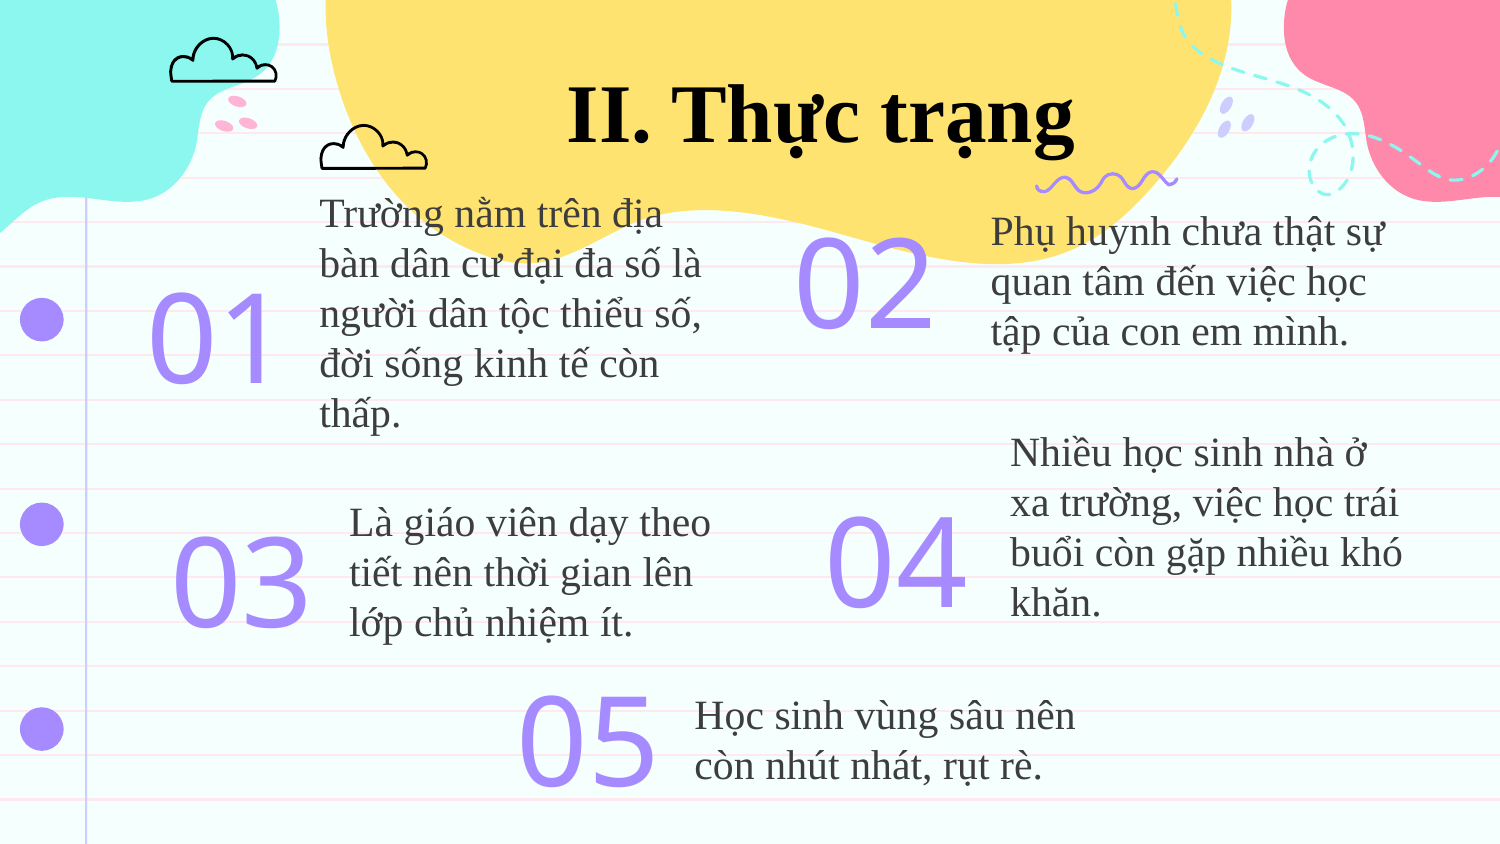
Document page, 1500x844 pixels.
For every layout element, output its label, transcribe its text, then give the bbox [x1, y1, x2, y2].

text_box [1298, 89, 1311, 96]
text_box [1179, 25, 1187, 38]
title 03 [146, 522, 329, 633]
text_box [1390, 143, 1402, 152]
subtitle Nhiều học sinh nhà ở xa trường, việc học trái buổi còn gặp nhiều khó khăn. [994, 502, 1431, 597]
subtitle Trường nằm trên địa bàn dân cư đại đa số là người dân tộc thiểu số, đời sống kinh tế còn thấp. [304, 264, 741, 359]
title 04 [801, 502, 983, 613]
text_box [1276, 81, 1289, 87]
text_box [1428, 170, 1441, 178]
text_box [218, 97, 260, 136]
text_box [1318, 99, 1330, 109]
title II. Thực trạng [0, 43, 1500, 138]
text_box [1191, 45, 1203, 55]
text_box [1210, 58, 1223, 66]
text_box [1338, 179, 1348, 190]
title 01 [122, 278, 305, 389]
text_box [1336, 115, 1346, 126]
text_box [169, 36, 278, 83]
text_box [1345, 132, 1359, 148]
text_box [1409, 156, 1421, 165]
subtitle Phụ huynh chưa thật sự quan tâm đến việc học tập của con em mình. [975, 232, 1412, 326]
text_box [1368, 135, 1382, 141]
text_box 05 [501, 654, 675, 819]
text_box [1308, 170, 1313, 184]
text_box [1324, 135, 1337, 143]
text_box [319, 123, 428, 170]
subtitle Là giáo viên dạy theo tiết nên thời gian lên lớp chủ nhiệm ít. [334, 523, 771, 618]
title 02 [770, 224, 952, 334]
subtitle Học sinh vùng sâu nên còn nhút nhát, rụt rè. [679, 690, 1116, 785]
text_box [1472, 168, 1484, 177]
text_box [1317, 190, 1331, 196]
text_box [1350, 157, 1354, 171]
text_box [1035, 170, 1179, 195]
text_box [1310, 149, 1318, 161]
text_box [1489, 150, 1498, 162]
text_box [1231, 67, 1245, 74]
text_box [1253, 74, 1267, 80]
text_box [1174, 2, 1179, 17]
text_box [1210, 96, 1254, 137]
